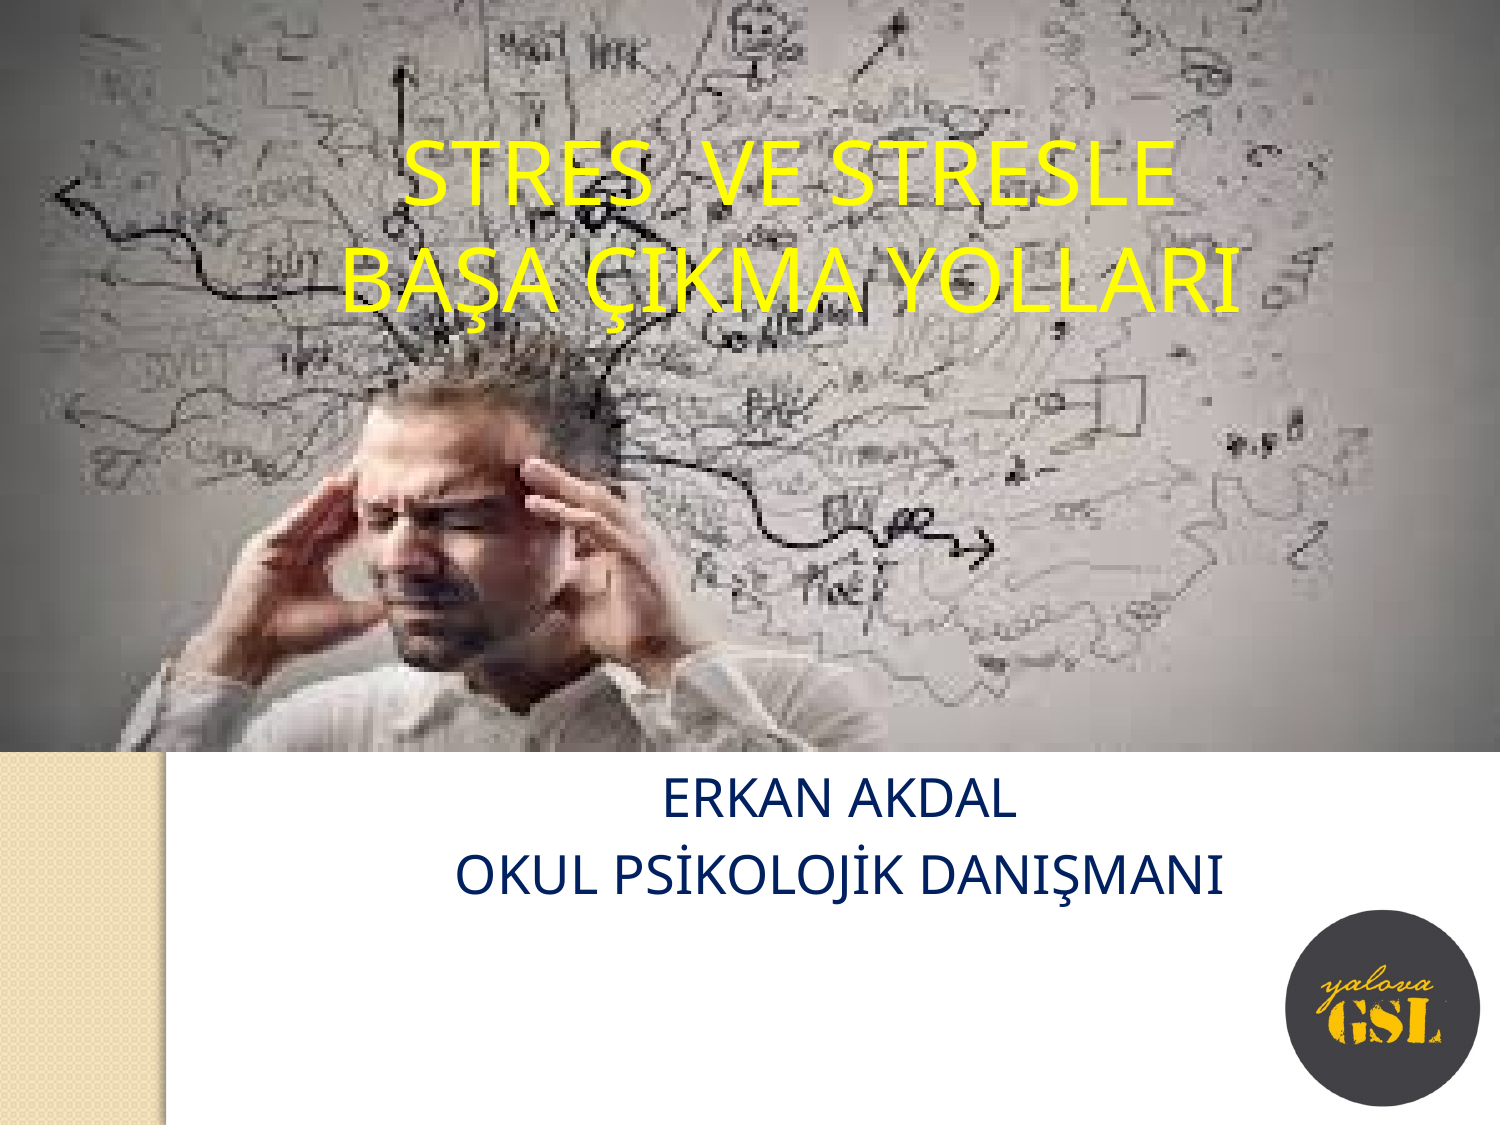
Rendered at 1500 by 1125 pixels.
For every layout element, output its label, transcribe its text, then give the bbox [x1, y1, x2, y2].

picture [1264, 897, 1500, 1124]
subtitle ERKAN AKDAL OKUL PSİKOLOJİK DANIŞMANI [230, 763, 1446, 1051]
picture [0, 0, 1500, 752]
